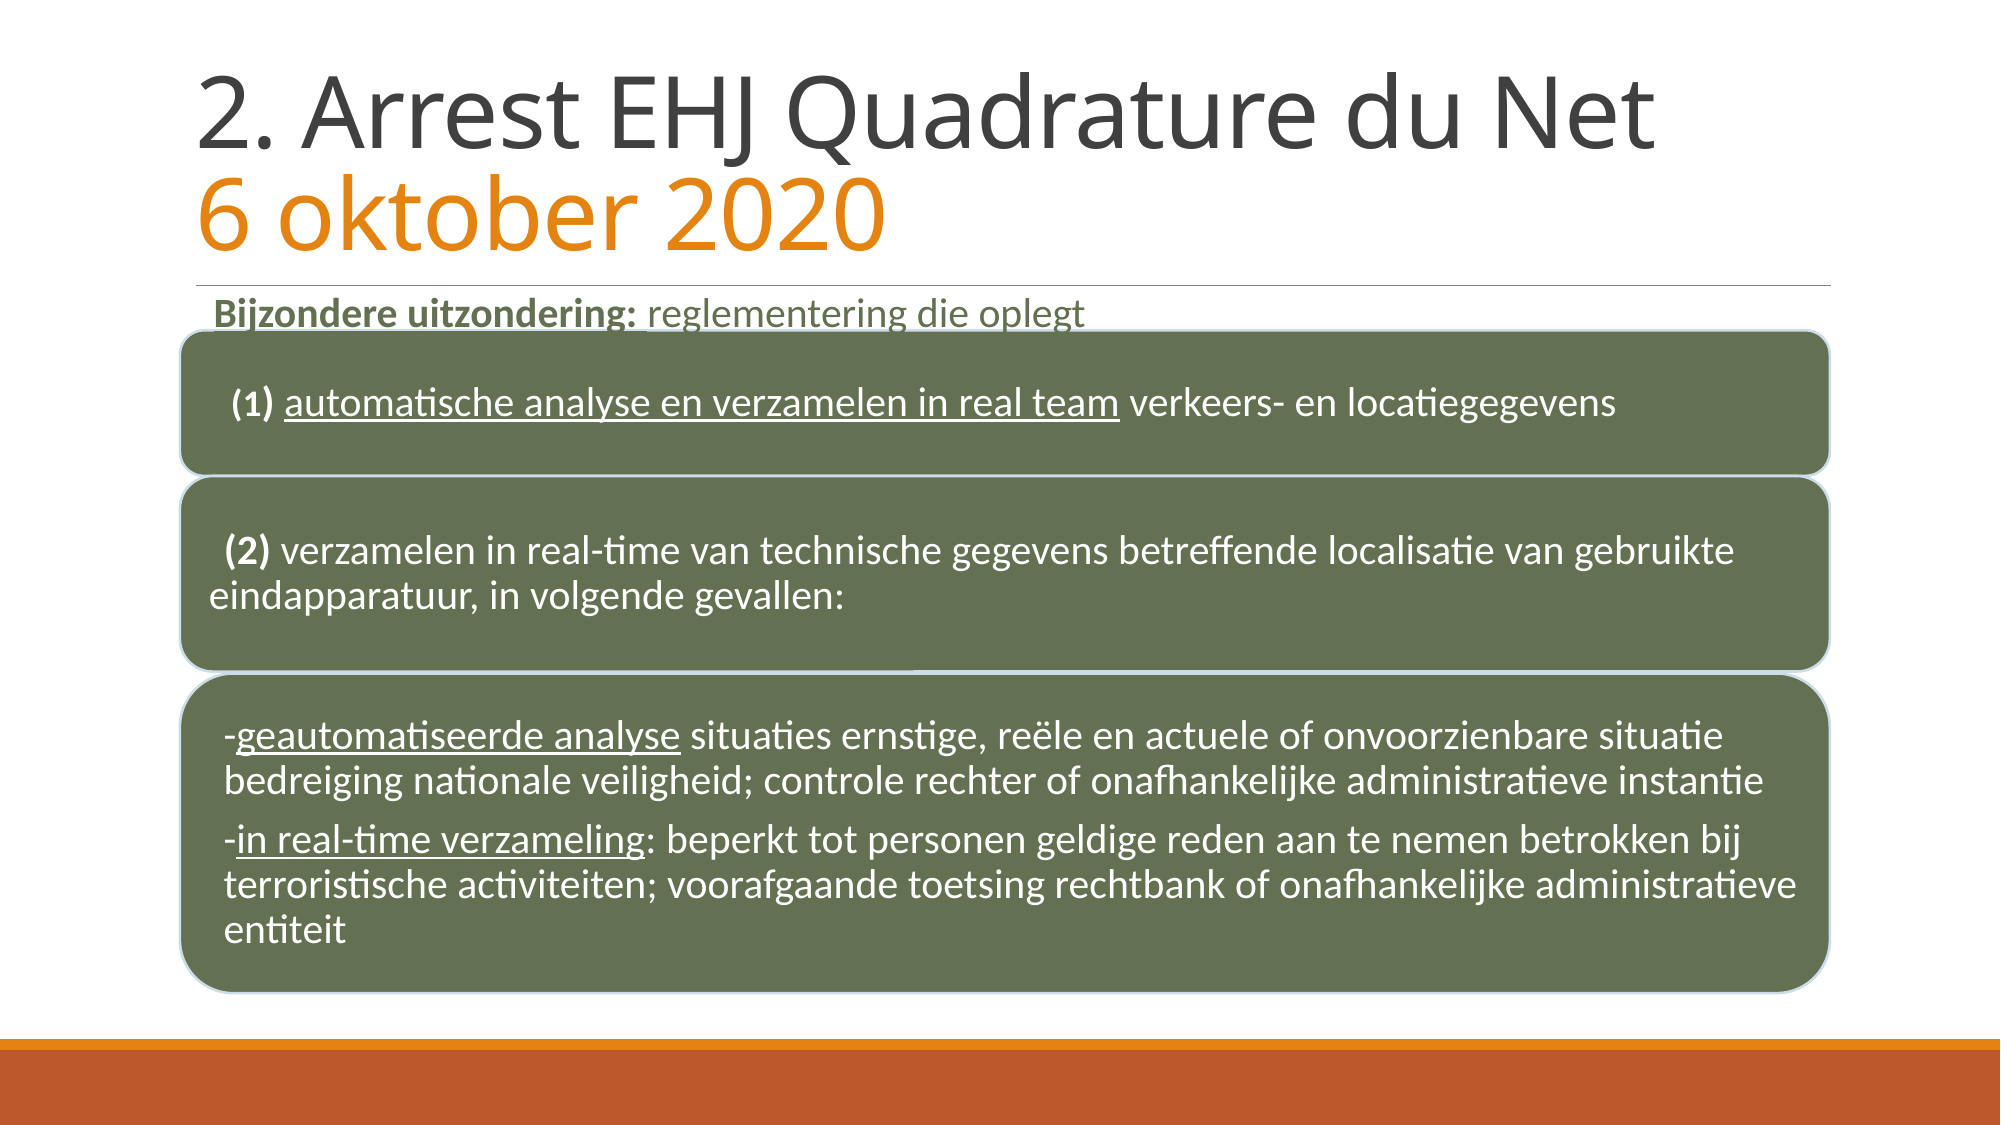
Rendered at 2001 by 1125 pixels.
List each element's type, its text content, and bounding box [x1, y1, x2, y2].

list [179, 327, 1831, 994]
title 2. Arrest EHJ Quadrature du Net 6 oktober 2020 [179, 40, 1830, 279]
text_box Bijzondere uitzondering: reglementering die oplegt [198, 278, 1849, 489]
